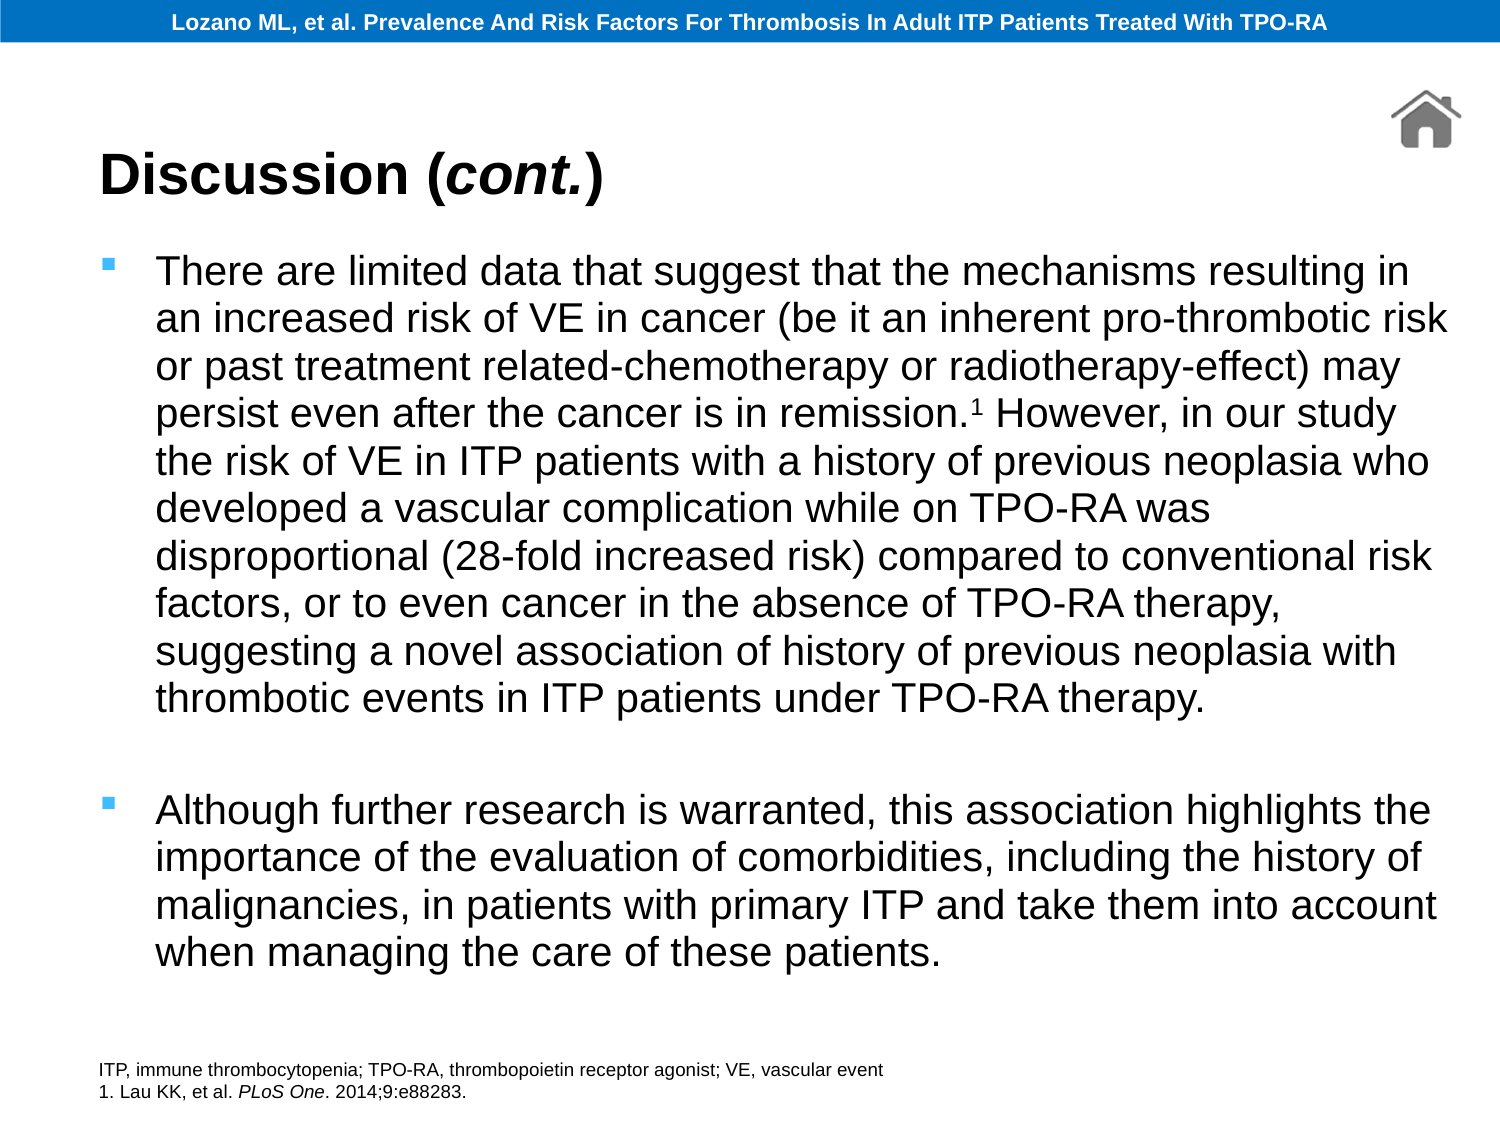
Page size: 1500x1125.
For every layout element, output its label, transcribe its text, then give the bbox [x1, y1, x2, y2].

text_box ITP, immune thrombocytopenia; TPO-RA, thrombopoietin receptor agonist; VE, vascular event 1. Lau KK, et al. PLoS One. 2014;9:e88283. [84, 1049, 1465, 1110]
text_box Lozano ML, et al. Prevalence And Risk Factors For Thrombosis In Adult ITP Patients Treated With TPO-RA [0, 0, 1500, 43]
picture [1387, 76, 1465, 154]
list There are limited data that suggest that the mechanisms resulting in an increased risk of VE in cancer (be it an inherent pro-thrombotic risk or past treatment related-chemotherapy or radiotherapy-effect) may persist even after the cancer is in remission.1 However, in our study the risk of VE in ITP patients with a history of previous neoplasia who developed a vascular complication while on TPO-RA was disproportional (28-fold increased risk) compared to conventional risk factors, or to even cancer in the absence of TPO-RA therapy, suggesting a novel association of history of previous neoplasia with thrombotic events in ITP patients under TPO-RA therapy. Although further research is warranted, this association highlights the importance of the evaluation of comorbidities, including the history of malignancies, in patients with primary ITP and take them into account when managing the care of these patients. [83, 239, 1467, 1004]
text_box Discussion (cont.) [84, 43, 1376, 215]
